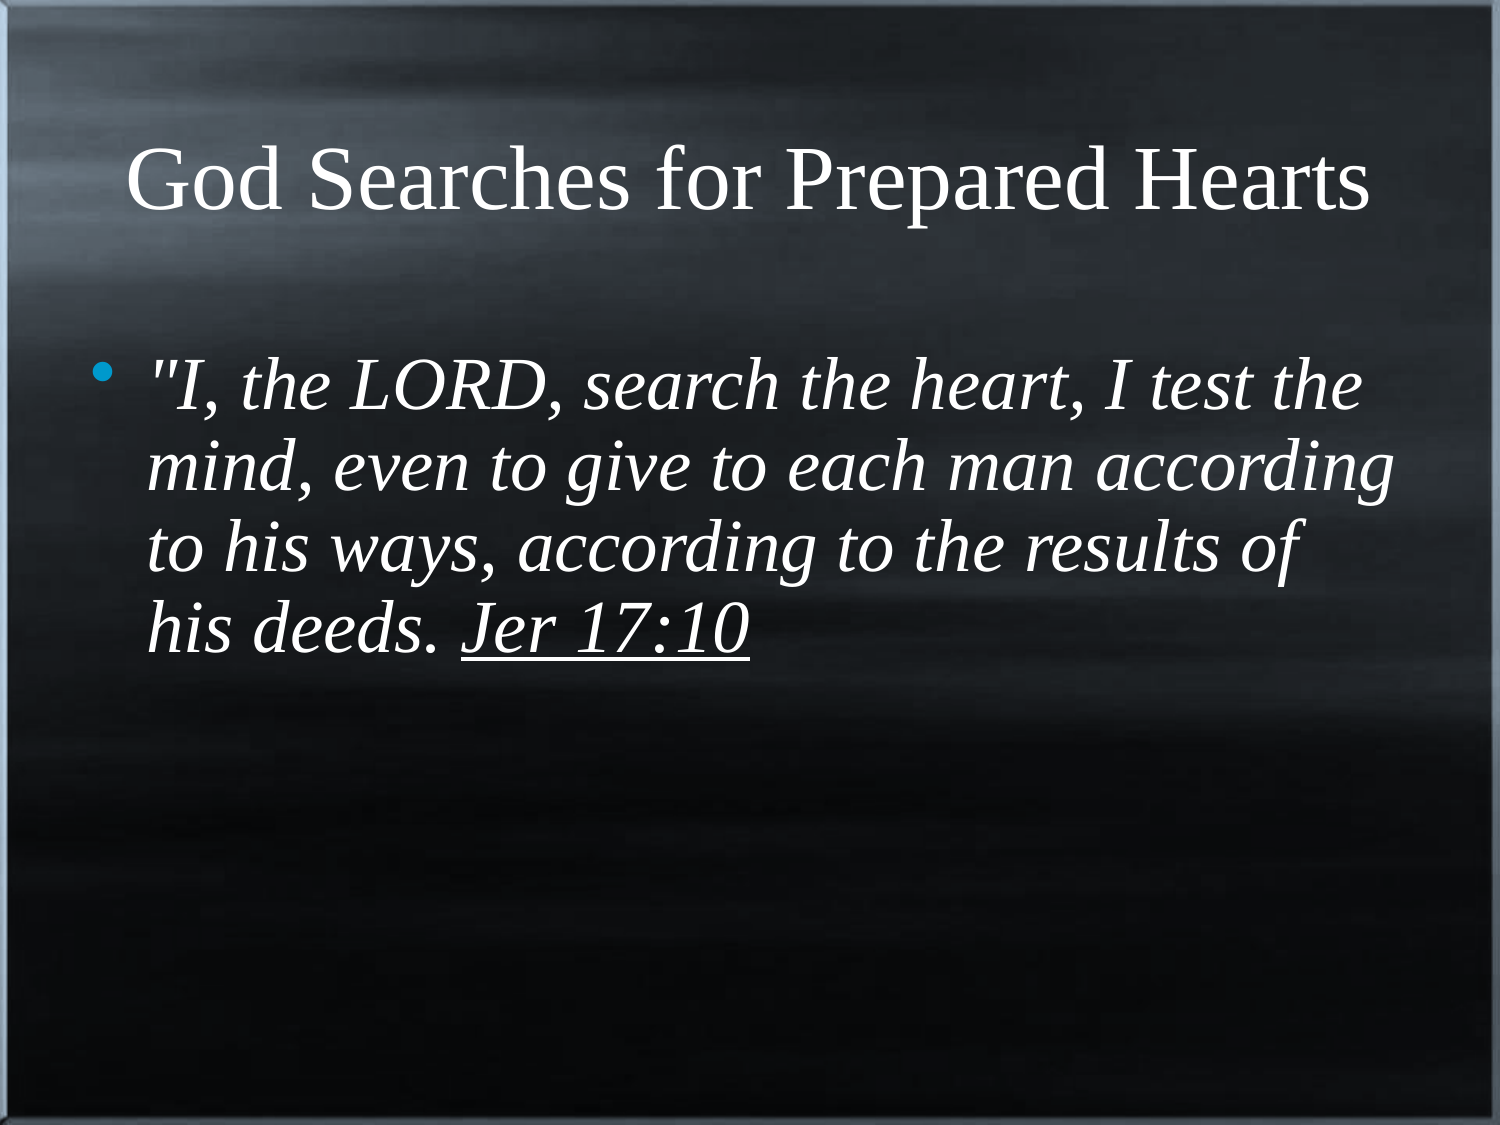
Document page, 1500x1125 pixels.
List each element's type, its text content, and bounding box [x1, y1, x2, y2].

title God Searches for Prepared Hearts [0, 112, 1500, 236]
list "I, the LORD, search the heart, I test the mind, even to give to each man according to his ways, according to the results of his deeds. Jer 17:10 [75, 337, 1413, 925]
